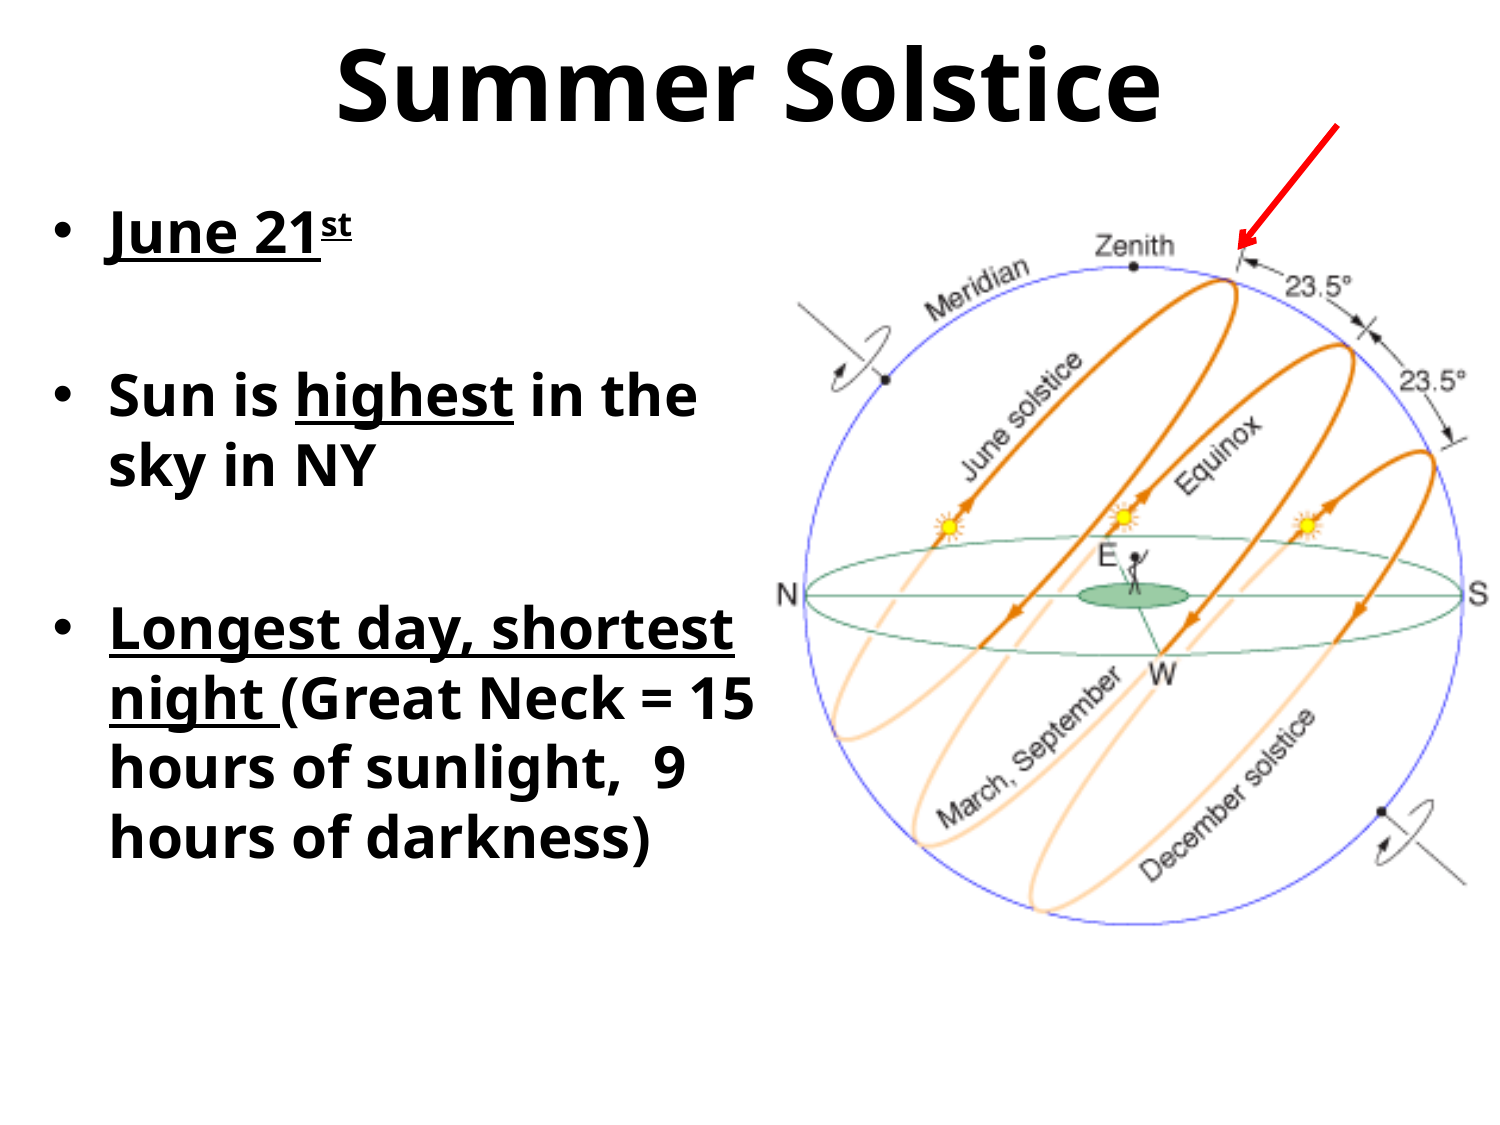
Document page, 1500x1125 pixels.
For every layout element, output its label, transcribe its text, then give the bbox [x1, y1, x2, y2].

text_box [1237, 124, 1338, 251]
picture [750, 212, 1500, 951]
list June 21st Sun is highest in the sky in NY Longest day, shortest night (Great Neck = 15 hours of sunlight, 9 hours of darkness) [37, 187, 788, 1100]
title Summer Solstice [75, 0, 1425, 175]
